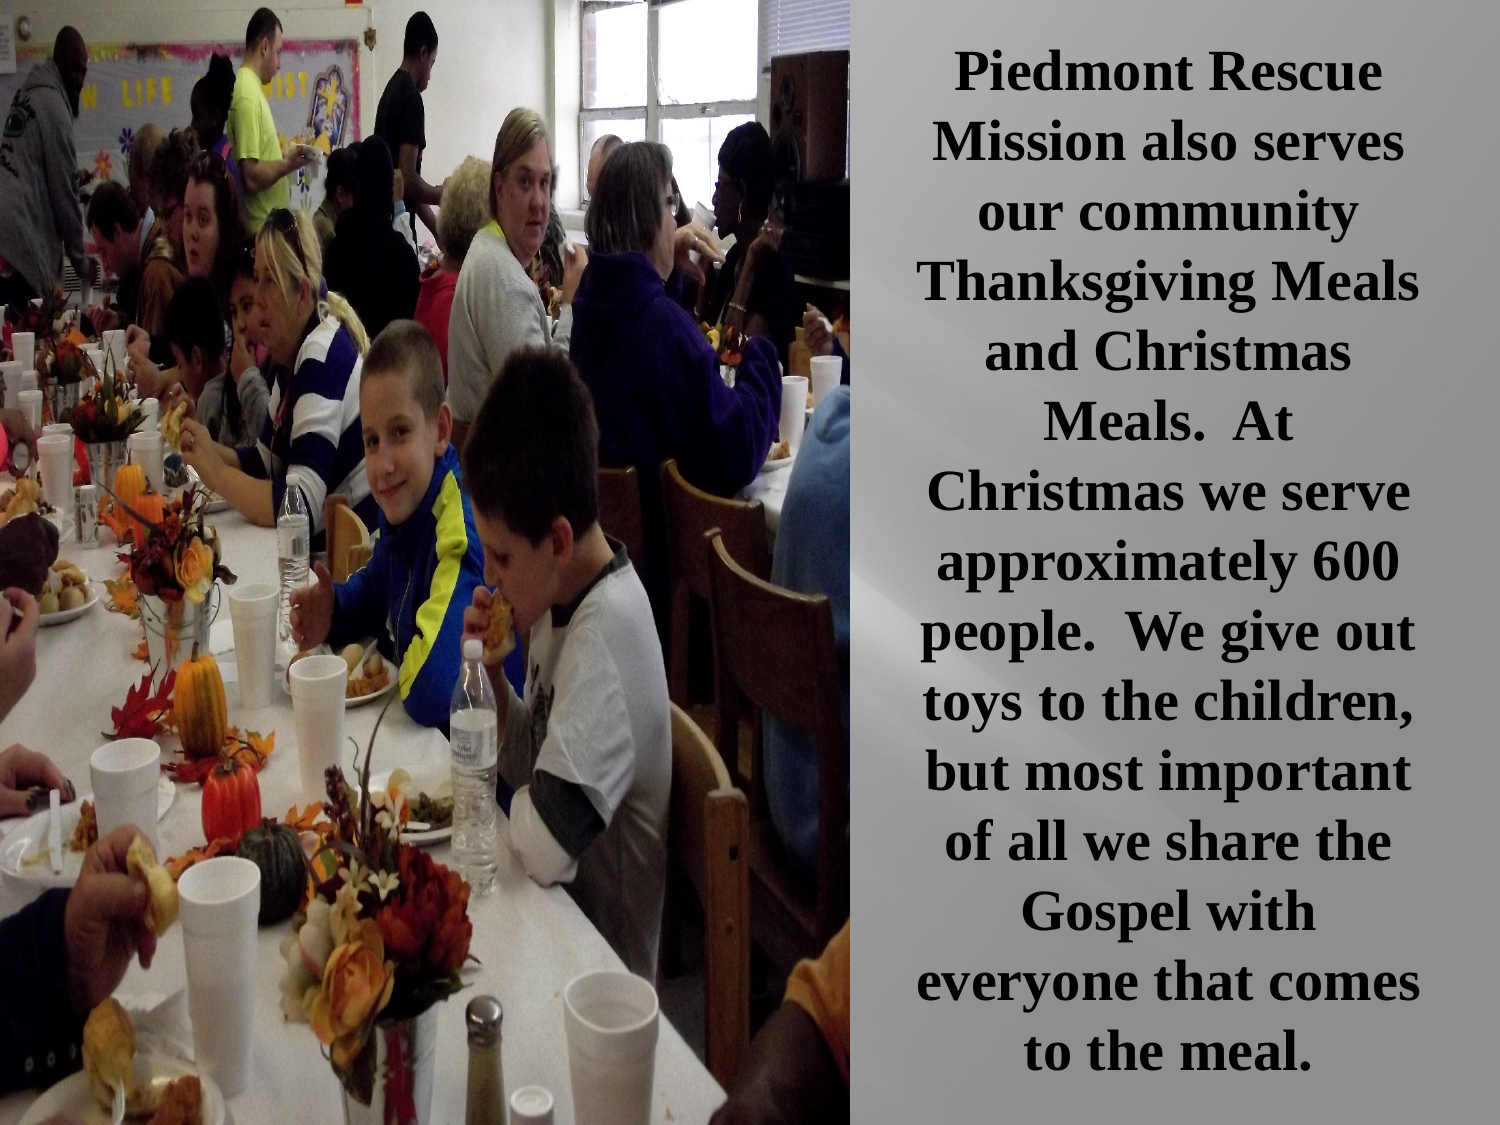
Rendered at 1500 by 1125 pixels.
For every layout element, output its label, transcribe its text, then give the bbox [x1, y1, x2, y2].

text_box Piedmont Rescue Mission also serves our community Thanksgiving Meals and Christmas Meals. At Christmas we serve approximately 600 people. We give out toys to the children, but most important of all we share the Gospel with everyone that comes to the meal. [899, 24, 1438, 1090]
picture [0, 0, 851, 1125]
